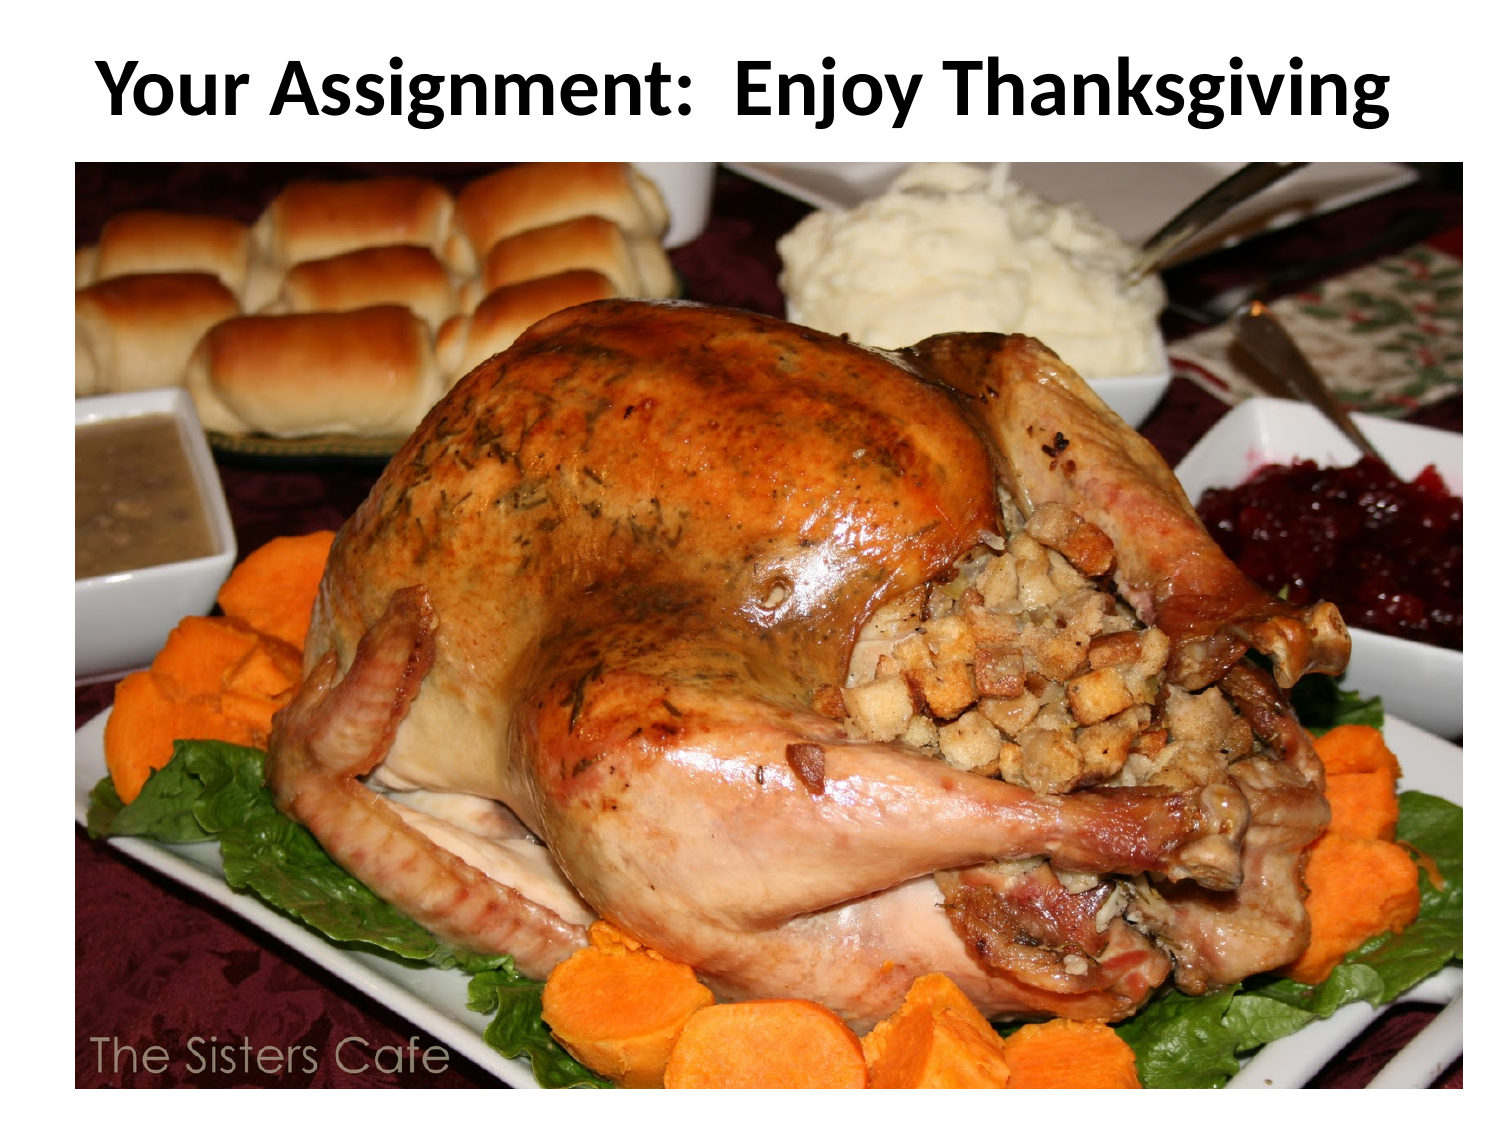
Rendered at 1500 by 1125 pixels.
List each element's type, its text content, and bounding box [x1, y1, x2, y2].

picture [74, 162, 1463, 1089]
text_box Your Assignment: Enjoy Thanksgiving [62, 24, 1425, 140]
